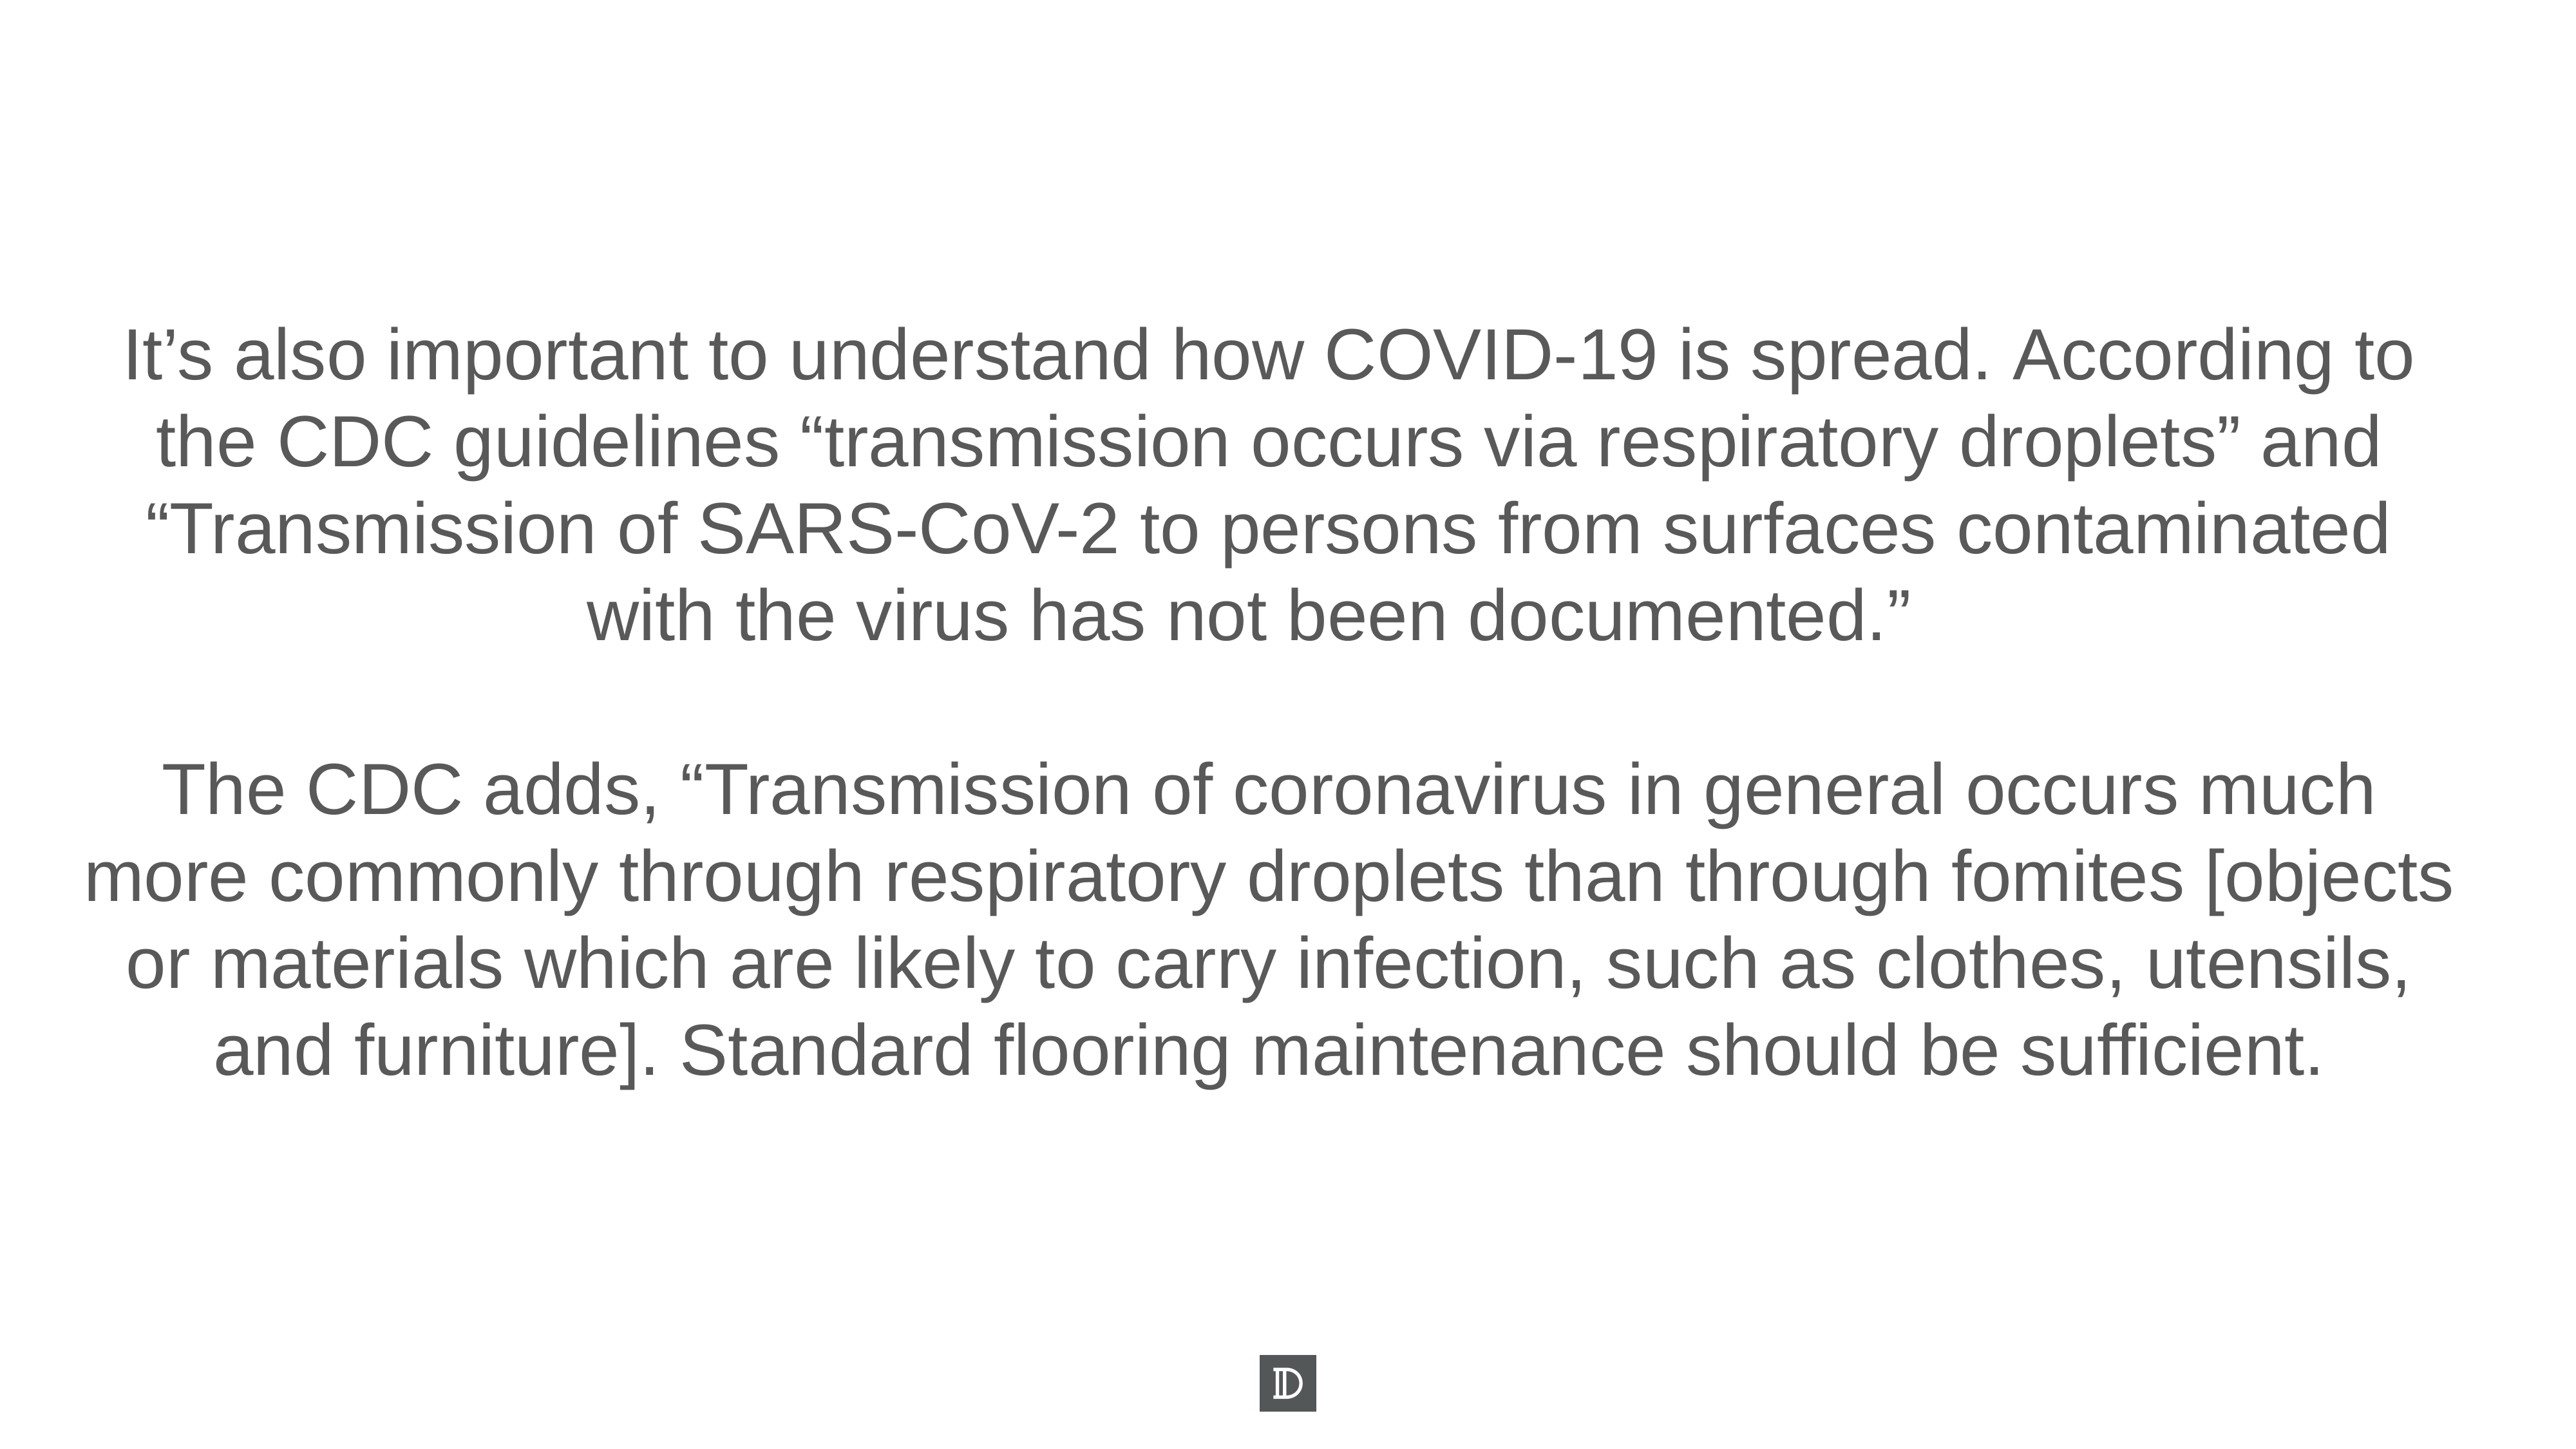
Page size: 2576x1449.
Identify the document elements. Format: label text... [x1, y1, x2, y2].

list It’s also important to understand how COVID-19 is spread. According to the CDC guidelines “transmission occurs via respiratory droplets” and “Transmission of SARS-CoV-2 to persons from surfaces contaminated with the virus has not been documented.” The CDC adds, “Transmission of coronavirus in general occurs much more commonly through respiratory droplets than through fomites [objects or materials which are likely to carry infection, such as clothes, utensils, and furniture]. Standard flooring maintenance should be sufficient. [66, 299, 2472, 1093]
picture [1259, 1354, 1316, 1412]
